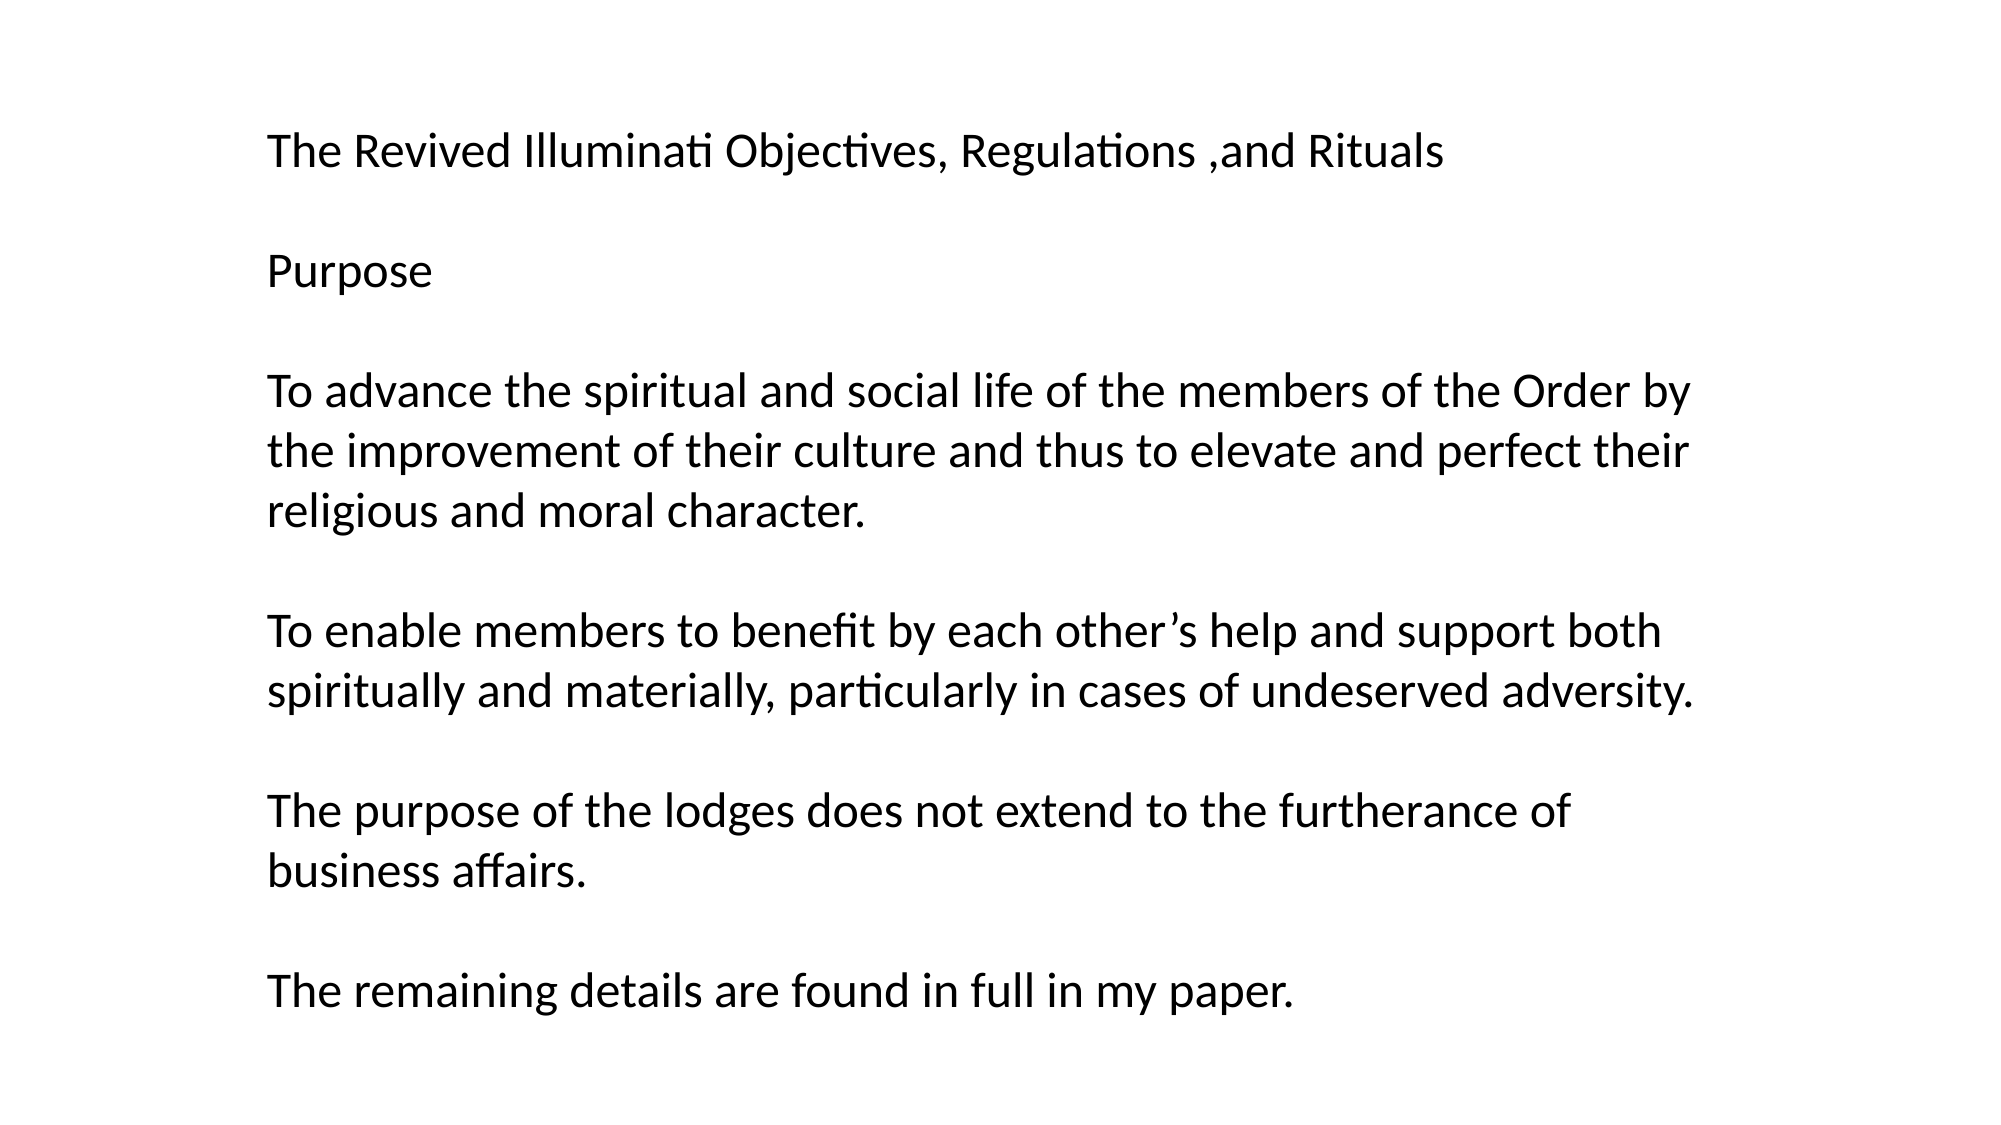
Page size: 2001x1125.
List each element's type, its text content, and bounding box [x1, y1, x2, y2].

text_box The Revived Illuminati Objectives, Regulations ,and Rituals Purpose To advance the spiritual and social life of the members of the Order by the improvement of their culture and thus to elevate and perfect their religious and moral character. To enable members to benefit by each other’s help and support both spiritually and materially, particularly in cases of undeserved adversity. The purpose of the lodges does not extend to the furtherance of business affairs. The remaining details are found in full in my paper. [252, 110, 1748, 1026]
